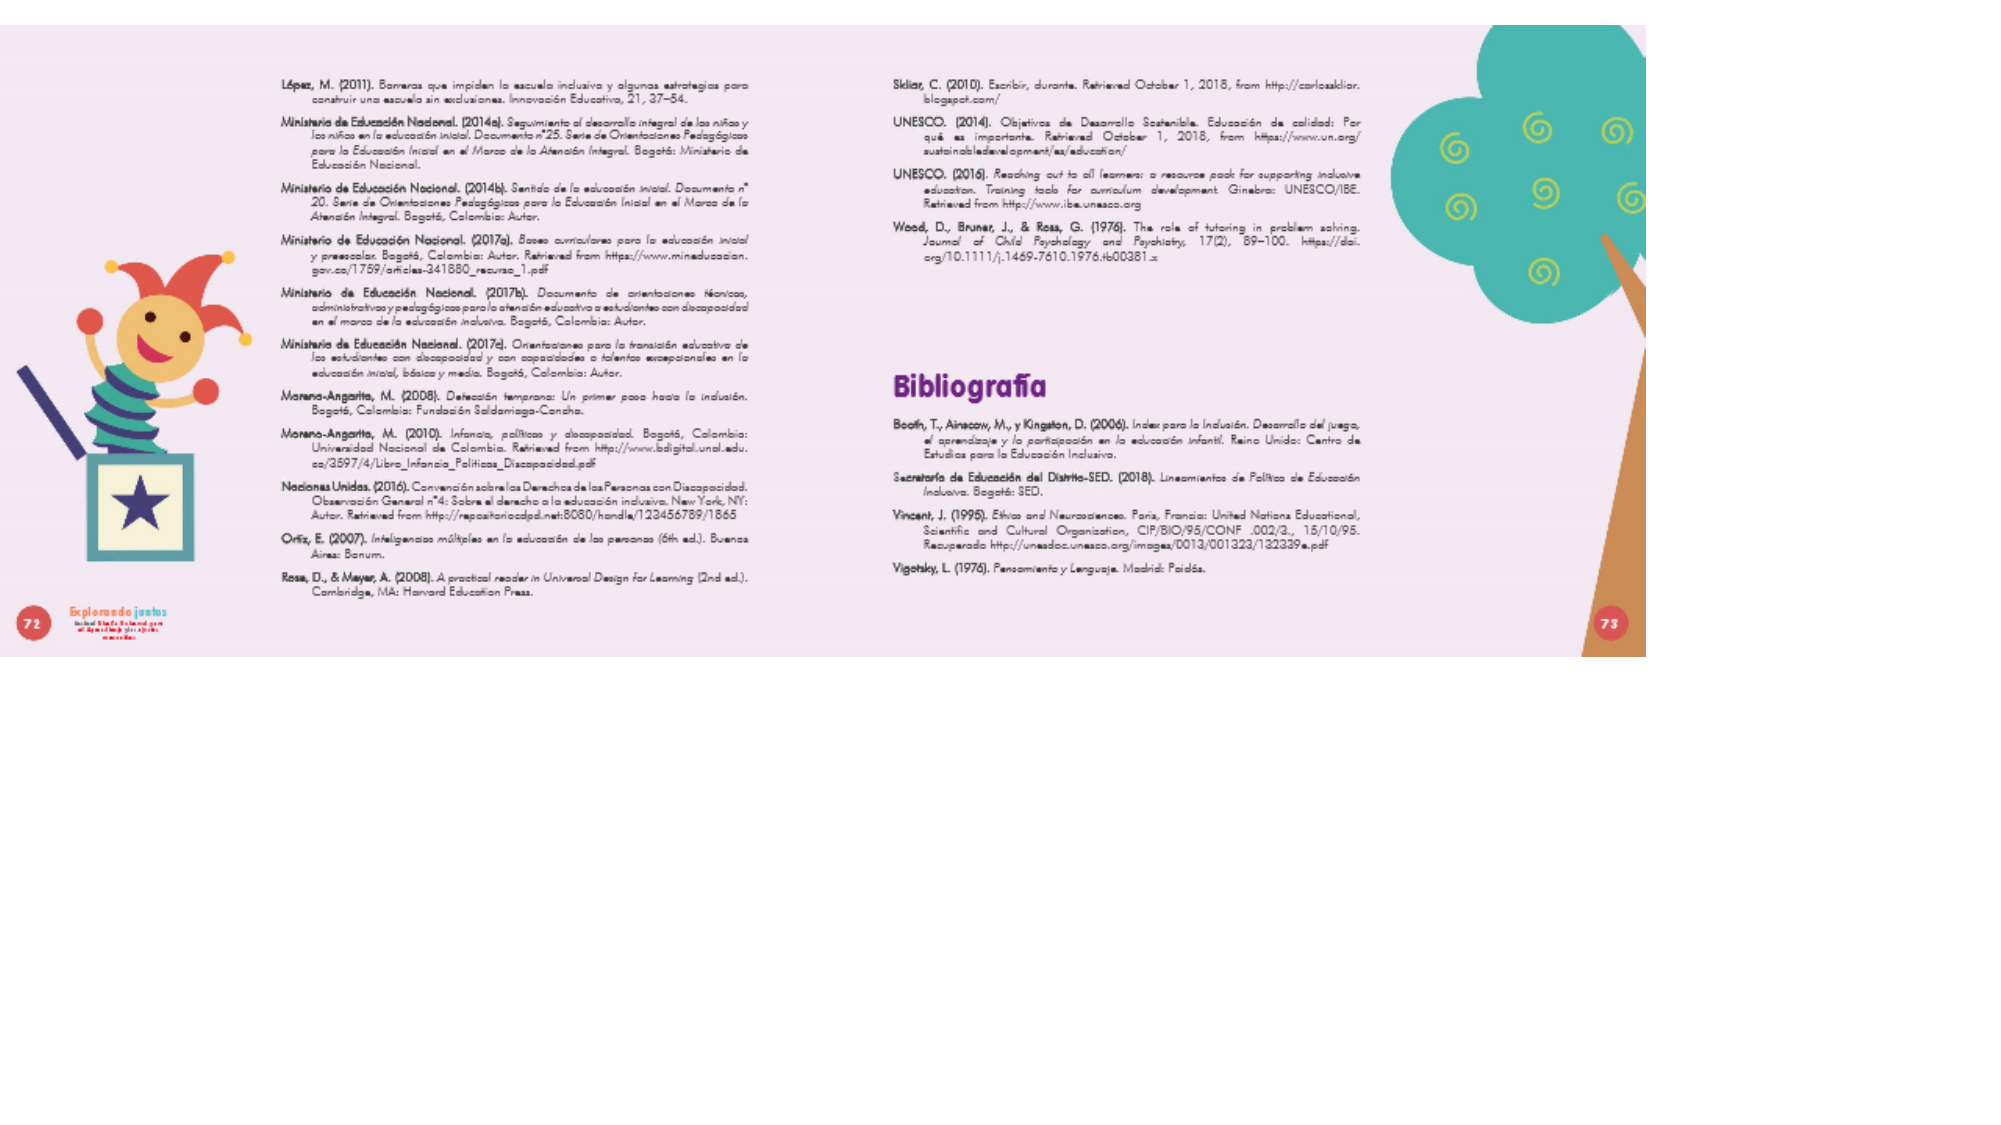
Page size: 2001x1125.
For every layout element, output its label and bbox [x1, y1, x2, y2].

picture [0, 25, 1646, 657]
